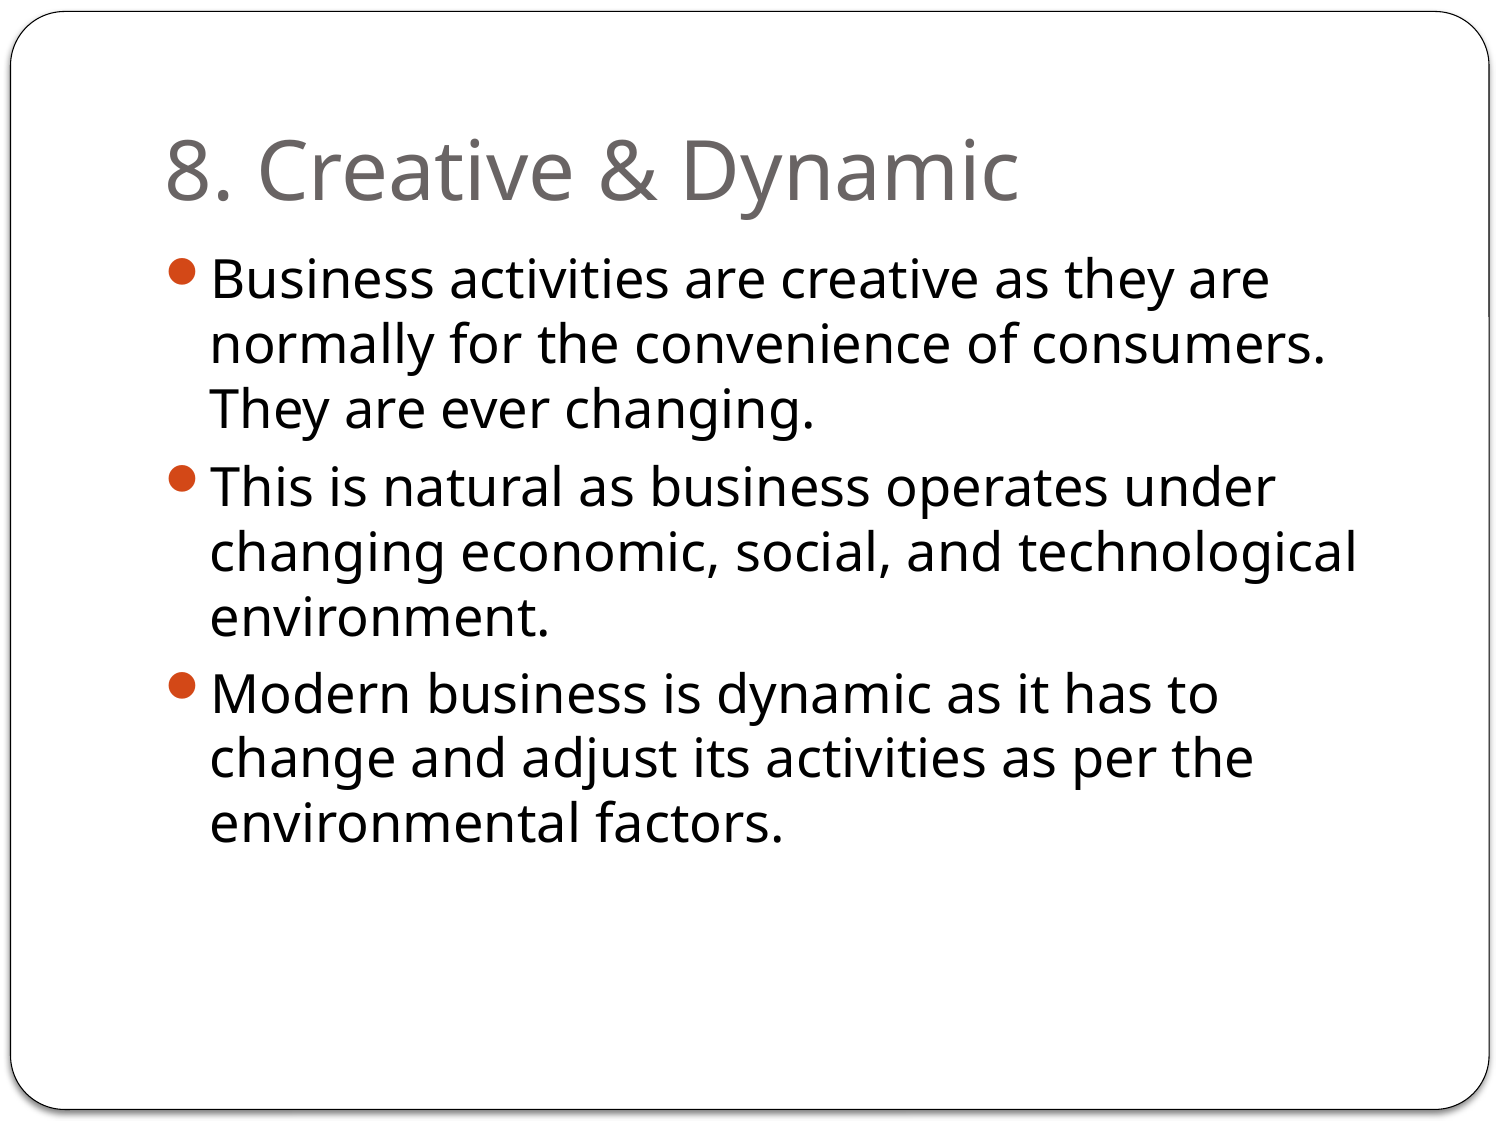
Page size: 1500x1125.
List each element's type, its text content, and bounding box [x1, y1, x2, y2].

list Business activities are creative as they are normally for the convenience of consumers. They are ever changing. This is natural as business operates under changing economic, social, and technological environment. Modern business is dynamic as it has to change and adjust its activities as per the environmental factors. [150, 237, 1425, 988]
title 8. Creative & Dynamic [150, 45, 1425, 233]
